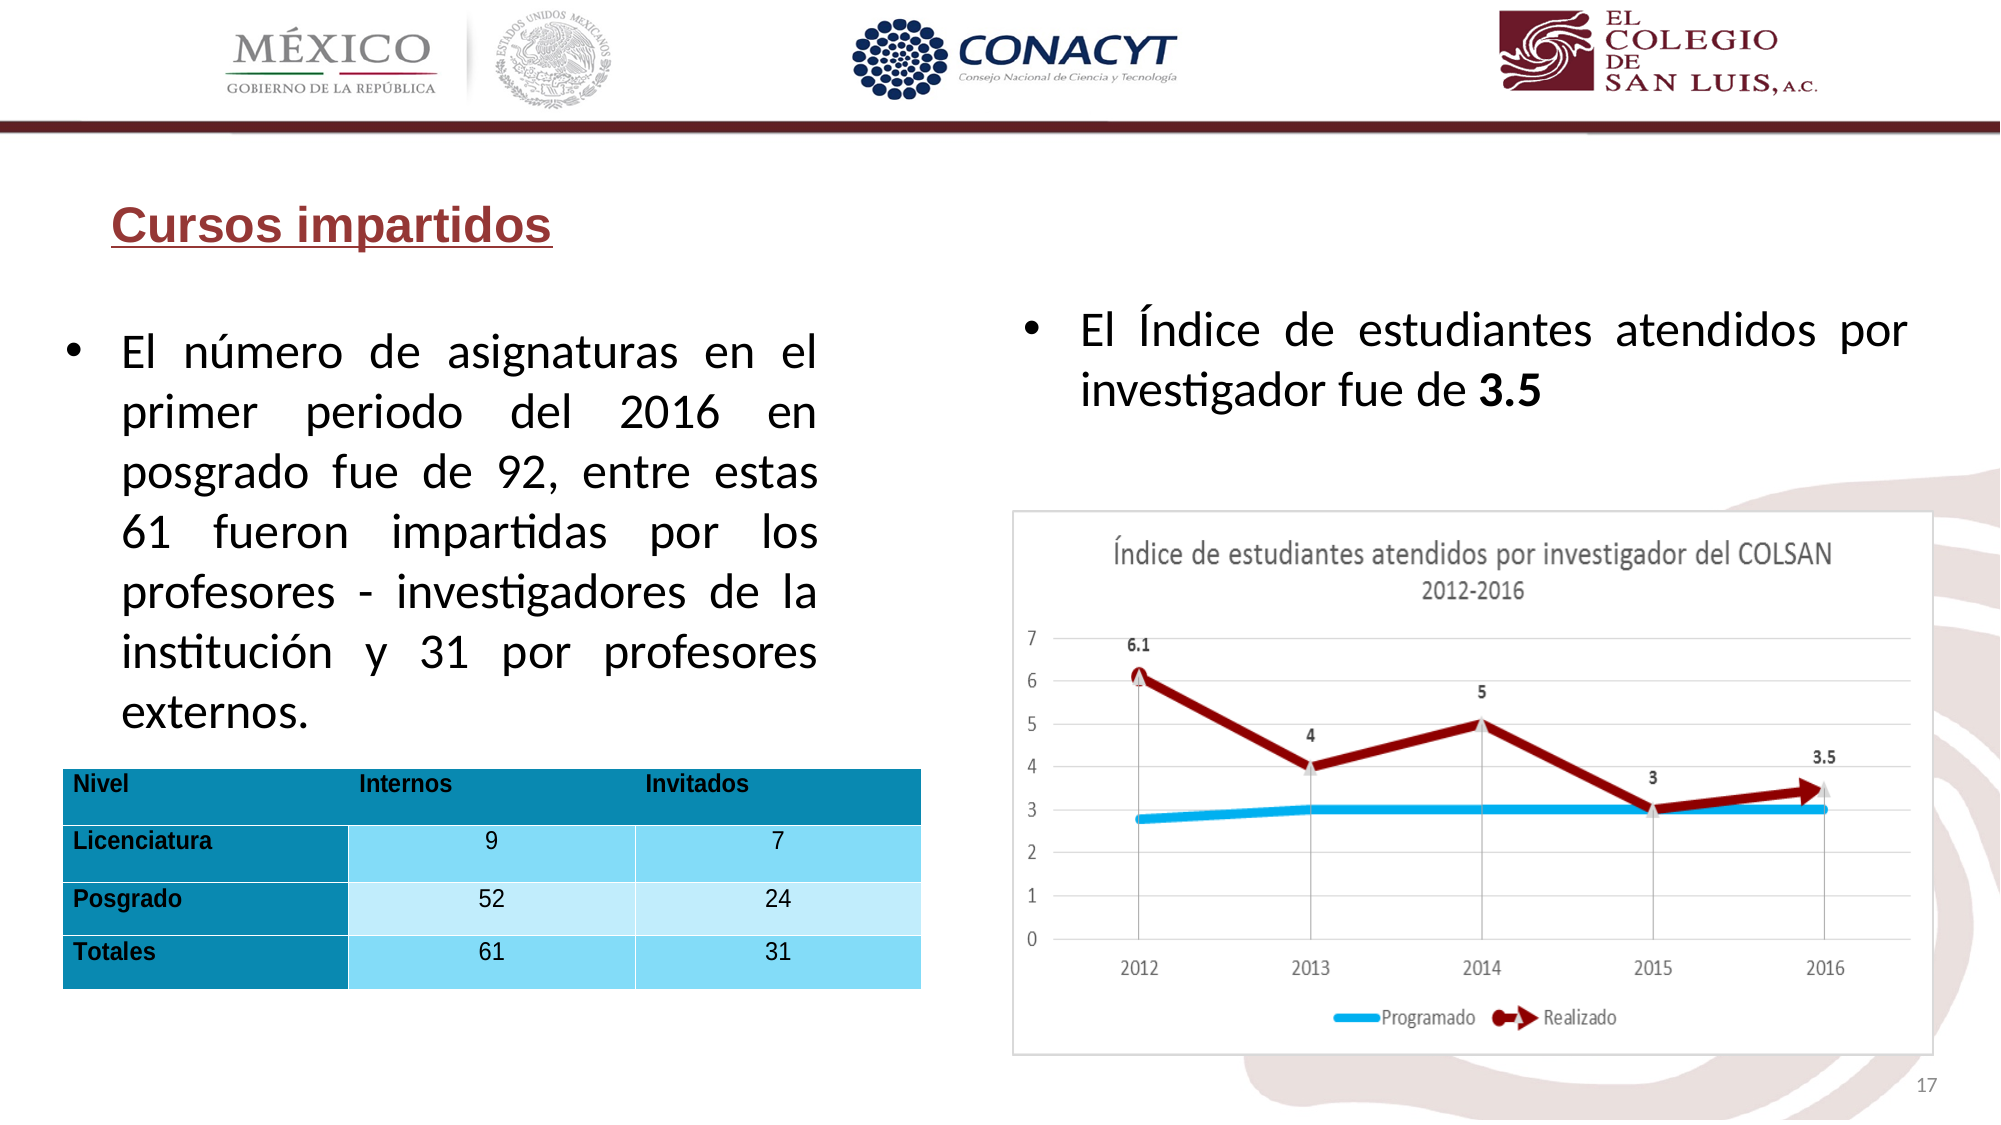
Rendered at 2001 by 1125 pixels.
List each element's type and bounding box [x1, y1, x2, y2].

picture [201, 0, 1829, 121]
picture [1012, 510, 1935, 1057]
picture [61, 767, 945, 1042]
text_box [0, 0, 2000, 1125]
